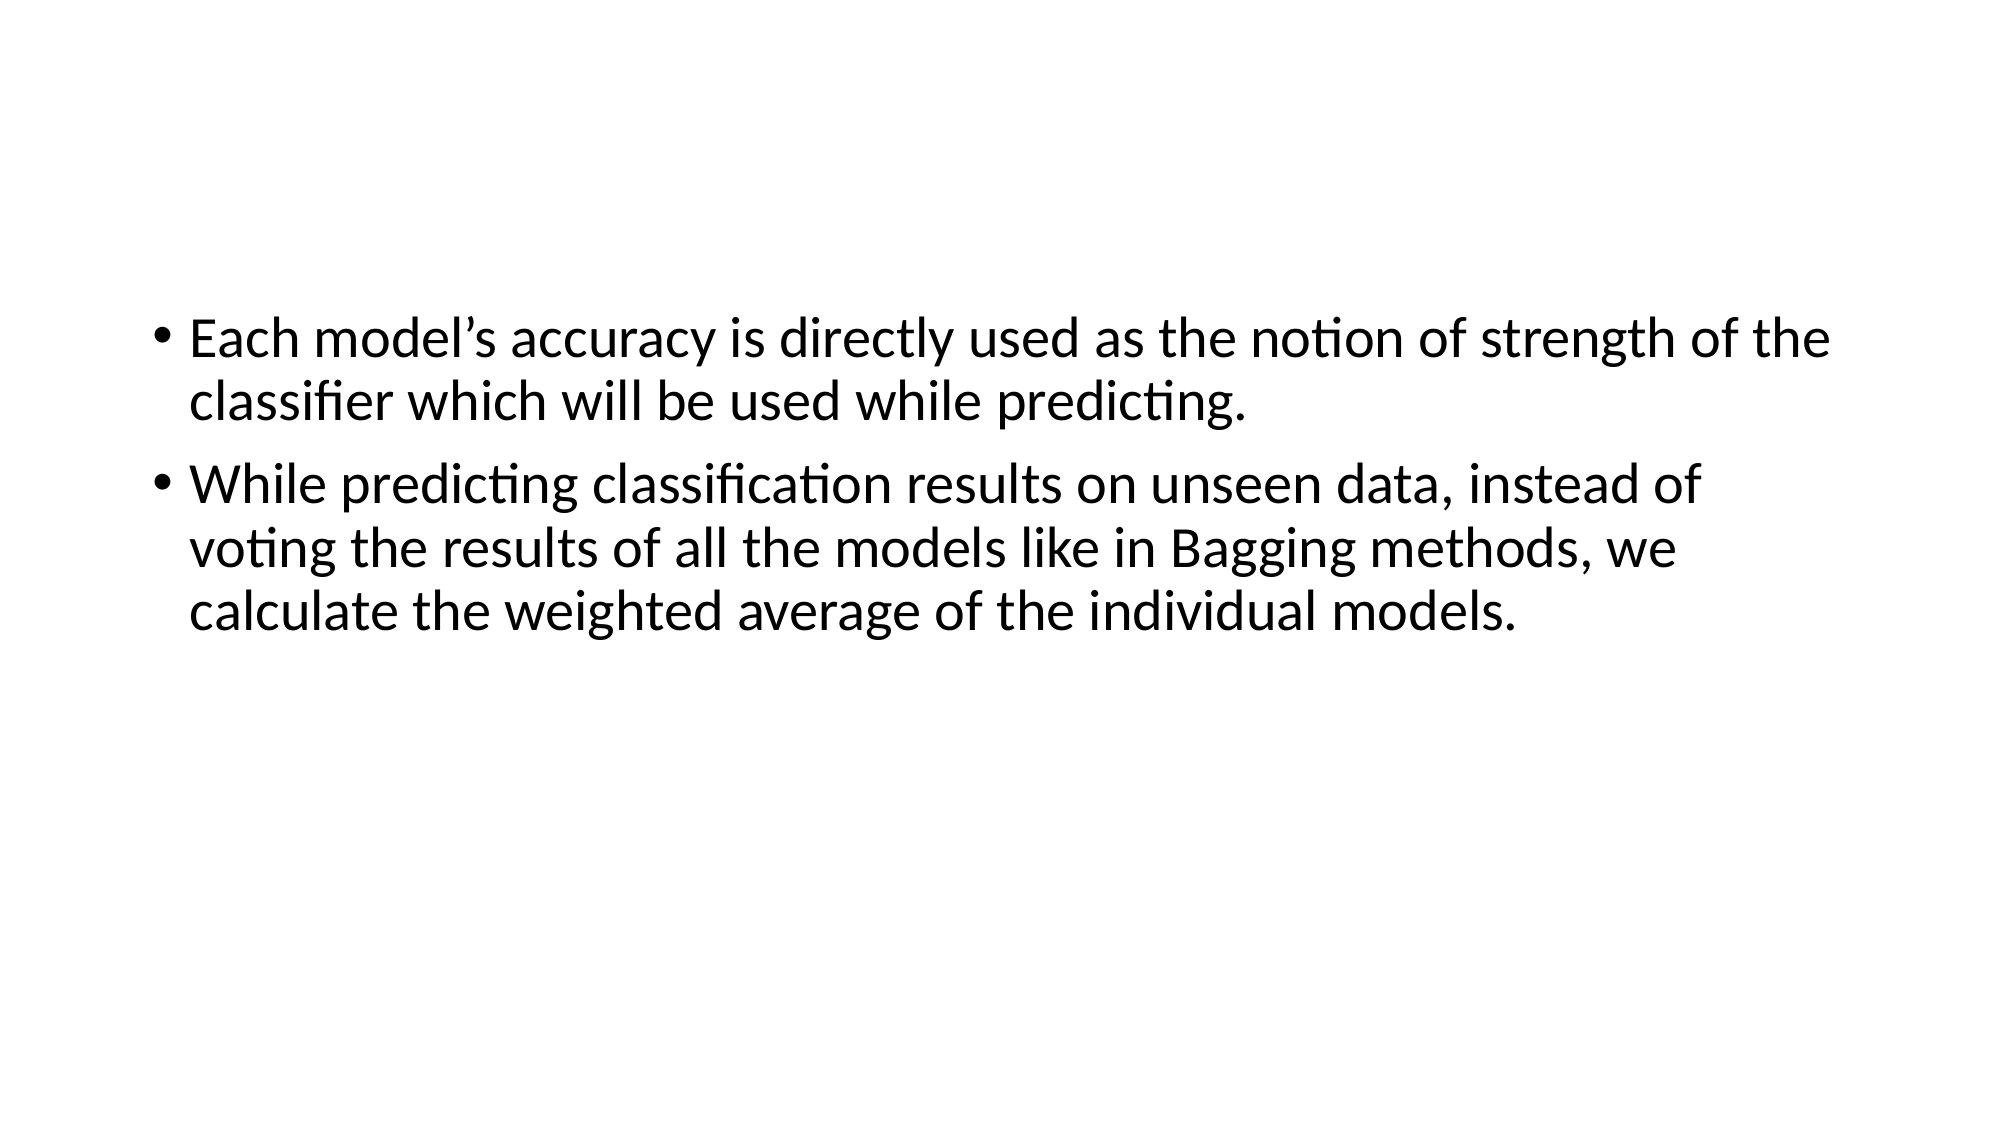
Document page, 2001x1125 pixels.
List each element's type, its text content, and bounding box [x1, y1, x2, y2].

list Each model’s accuracy is directly used as the notion of strength of the classifier which will be used while predicting. While predicting classification results on unseen data, instead of voting the results of all the models like in Bagging methods, we calculate the weighted average of the individual models. [137, 299, 1863, 1014]
